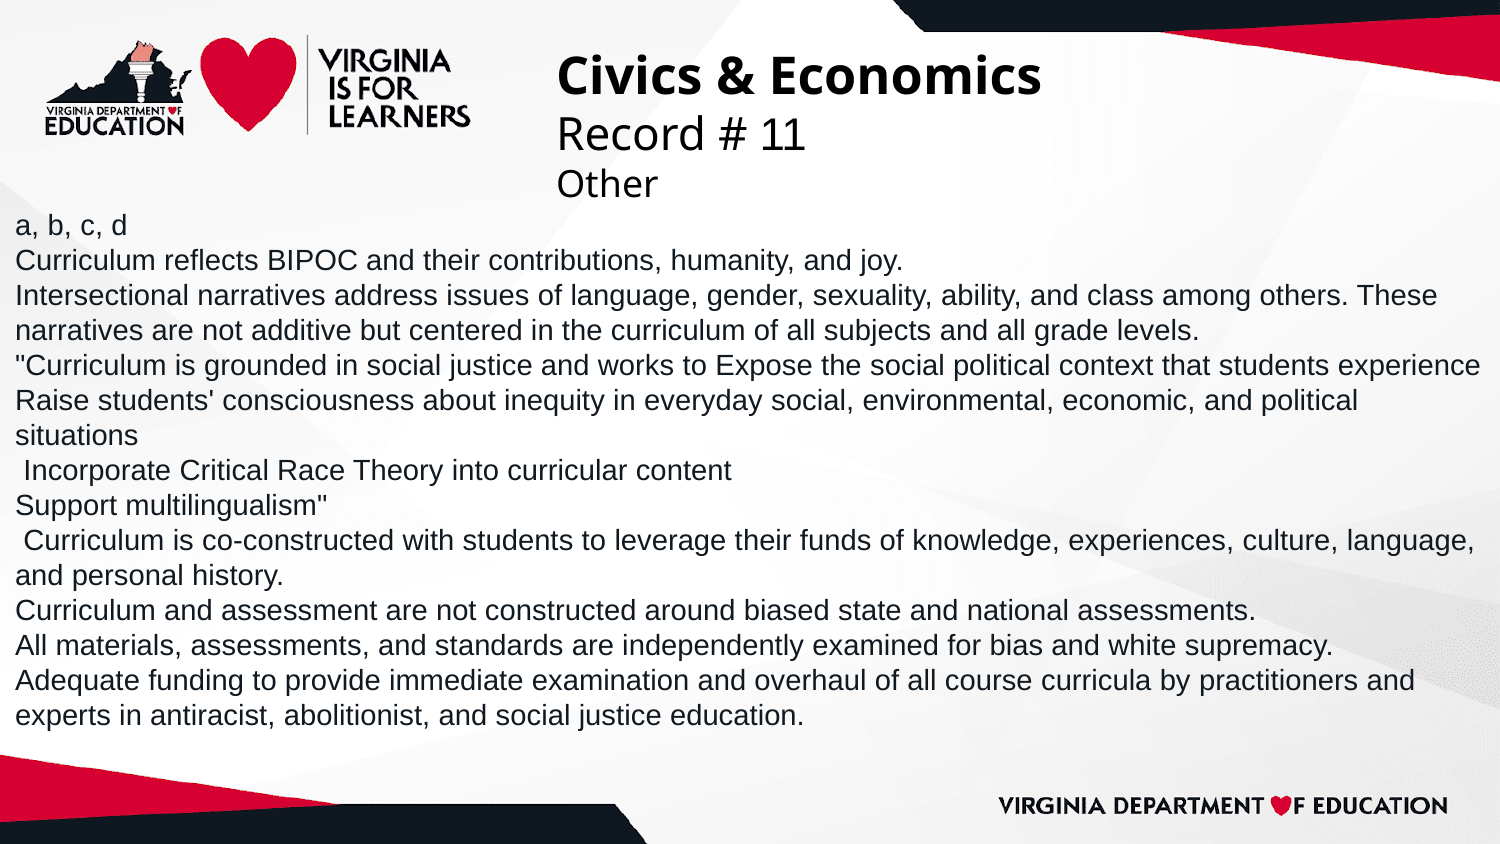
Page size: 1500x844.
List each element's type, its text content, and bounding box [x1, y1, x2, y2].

title Civics & Economics Record # 11 Other [540, 55, 1488, 191]
picture [0, 782, 1500, 844]
subtitle a, b, c, d Curriculum reflects BIPOC and their contributions, humanity, and joy. Intersectional narratives address issues of language, gender, sexuality, ability, and class among others. These narratives are not additive but centered in the curriculum of all subjects and all grade levels. "Curriculum is grounded in social justice and works to Expose the social political context that students experience Raise students' consciousness about inequity in everyday social, environmental, economic, and political situations Incorporate Critical Race Theory into curricular content Support multilingualism" Curriculum is co-constructed with students to leverage their funds of knowledge, experiences, culture, language, and personal history. Curriculum and assessment are not constructed around biased state and national assessments. All materials, assessments, and standards are independently examined for bias and white supremacy. Adequate funding to provide immediate examination and overhaul of all course curricula by practitioners and experts in antiracist, abolitionist, and social justice education. [0, 191, 1500, 782]
picture [0, 0, 1500, 191]
